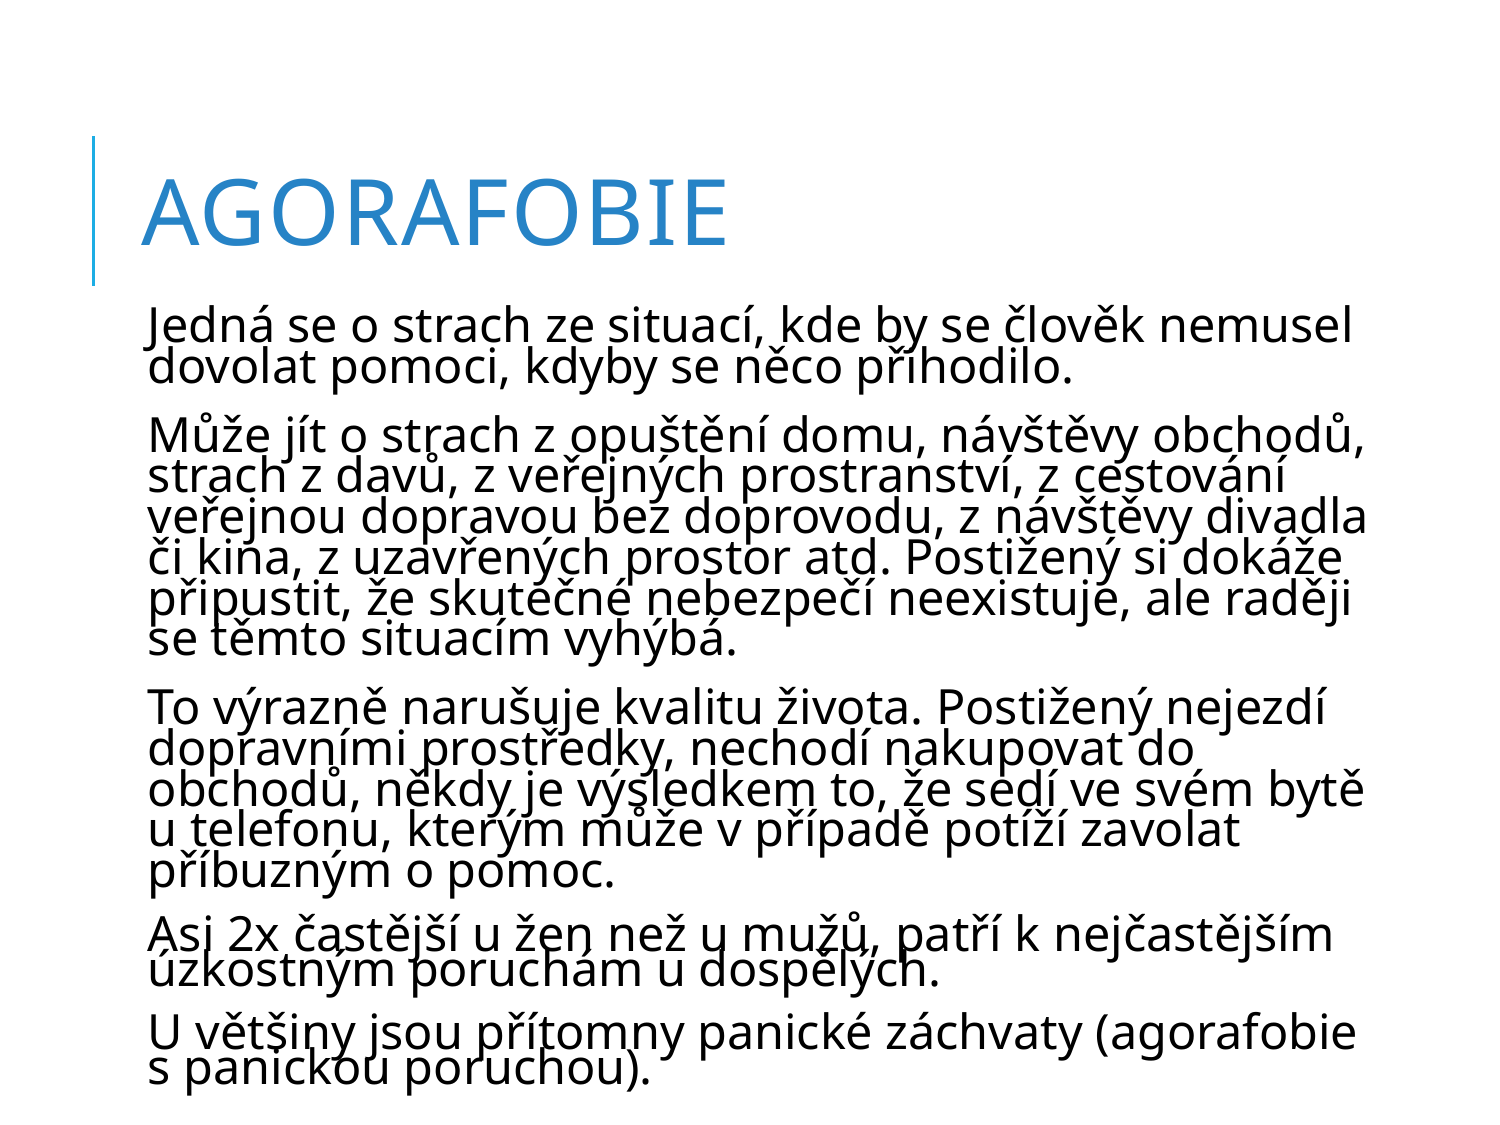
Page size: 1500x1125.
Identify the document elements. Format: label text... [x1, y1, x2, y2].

list Jedná se o strach ze situací, kde by se člověk nemusel dovolat pomoci, kdyby se něco přihodilo. Může jít o strach z opuštění domu, návštěvy obchodů, strach z davů, z veřejných prostranství, z cestování veřejnou dopravou bez doprovodu, z návštěvy divadla či kina, z uzavřených prostor atd. Postižený si dokáže připustit, že skutečné nebezpečí neexistuje, ale raději se těmto situacím vyhýbá. To výrazně narušuje kvalitu života. Postižený nejezdí dopravními prostředky, nechodí nakupovat do obchodů, někdy je výsledkem to, že sedí ve svém bytě u telefonu, kterým může v případě potíží zavolat příbuzným o pomoc. Asi 2x častější u žen než u mužů, patří k nejčastějším úzkostným poruchám u dospělých. U většiny jsou přítomny panické záchvaty (agorafobie s panickou poruchou). [126, 302, 1412, 1106]
title Agorafobie [126, 96, 1322, 302]
